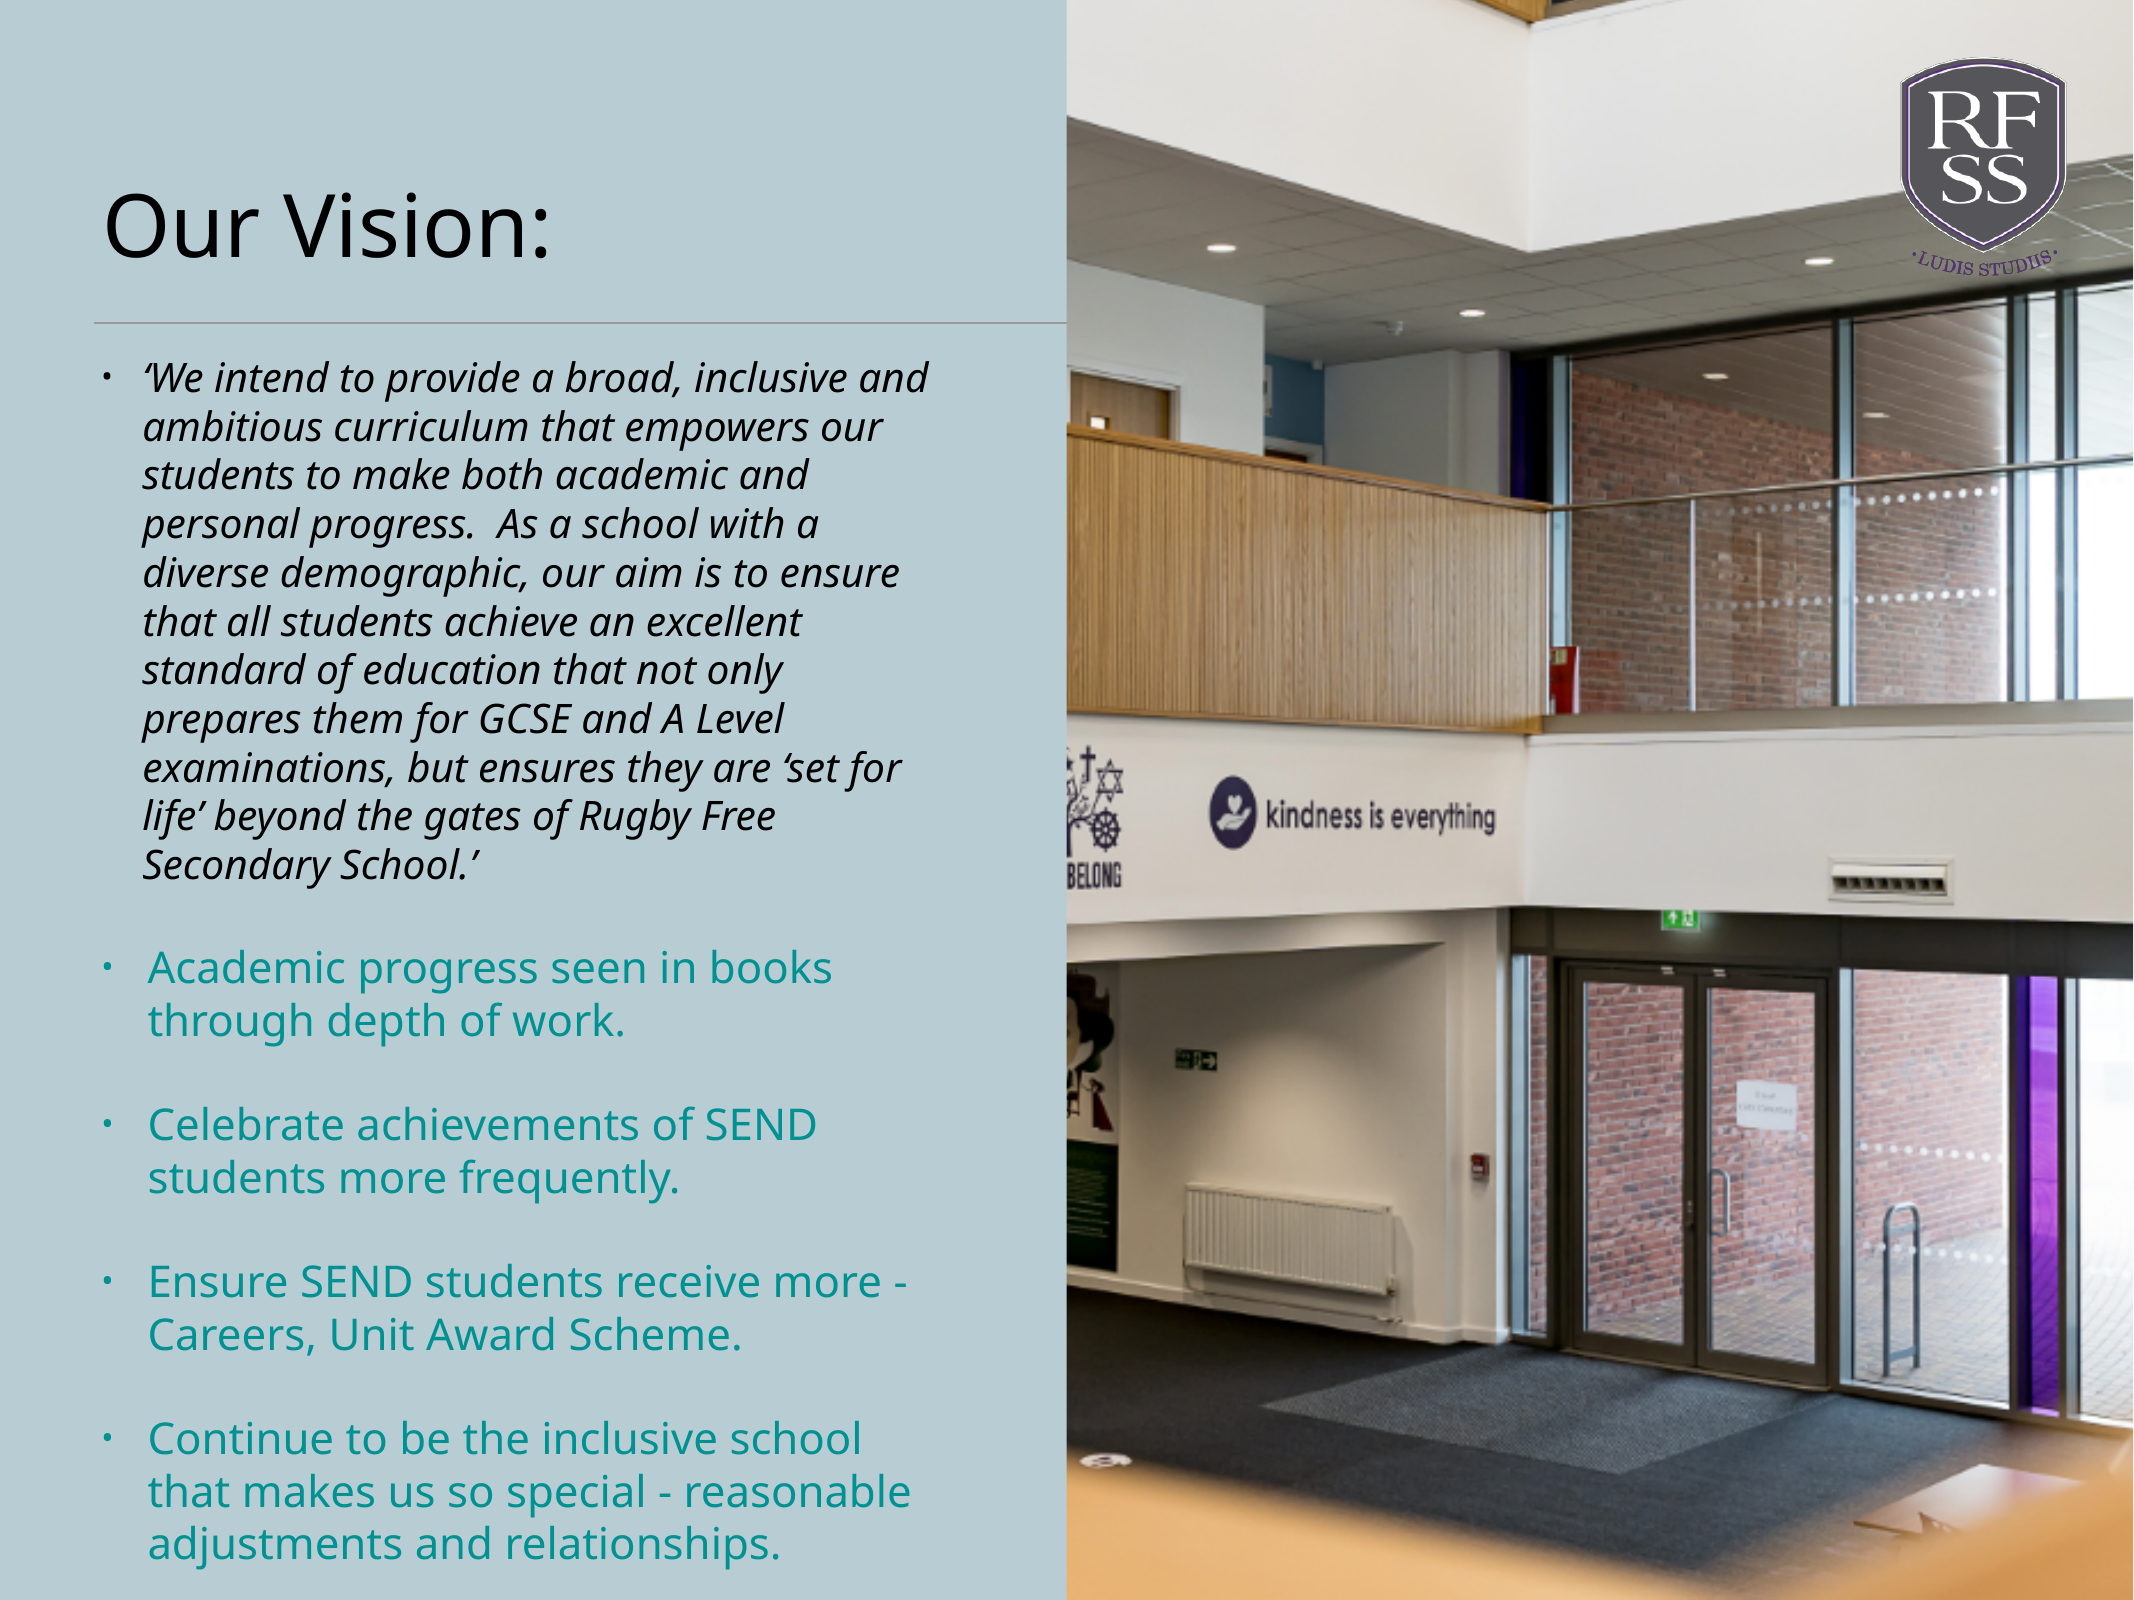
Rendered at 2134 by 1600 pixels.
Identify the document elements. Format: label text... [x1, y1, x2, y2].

title Our Vision: [93, 53, 928, 284]
list ‘We intend to provide a broad, inclusive and ambitious curriculum that empowers our students to make both academic and personal progress. As a school with a diverse demographic, our aim is to ensure that all students achieve an excellent standard of education that not only prepares them for GCSE and A Level examinations, but ensures they are ‘set for life’ beyond the gates of Rugby Free Secondary School.’ Academic progress seen in books through depth of work. Celebrate achievements of SEND students more frequently. Ensure SEND students receive more - Careers, Unit Award Scheme. Continue to be the inclusive school that makes us so special - reasonable adjustments and relationships. [92, 342, 958, 1491]
picture [1066, 0, 2134, 1600]
